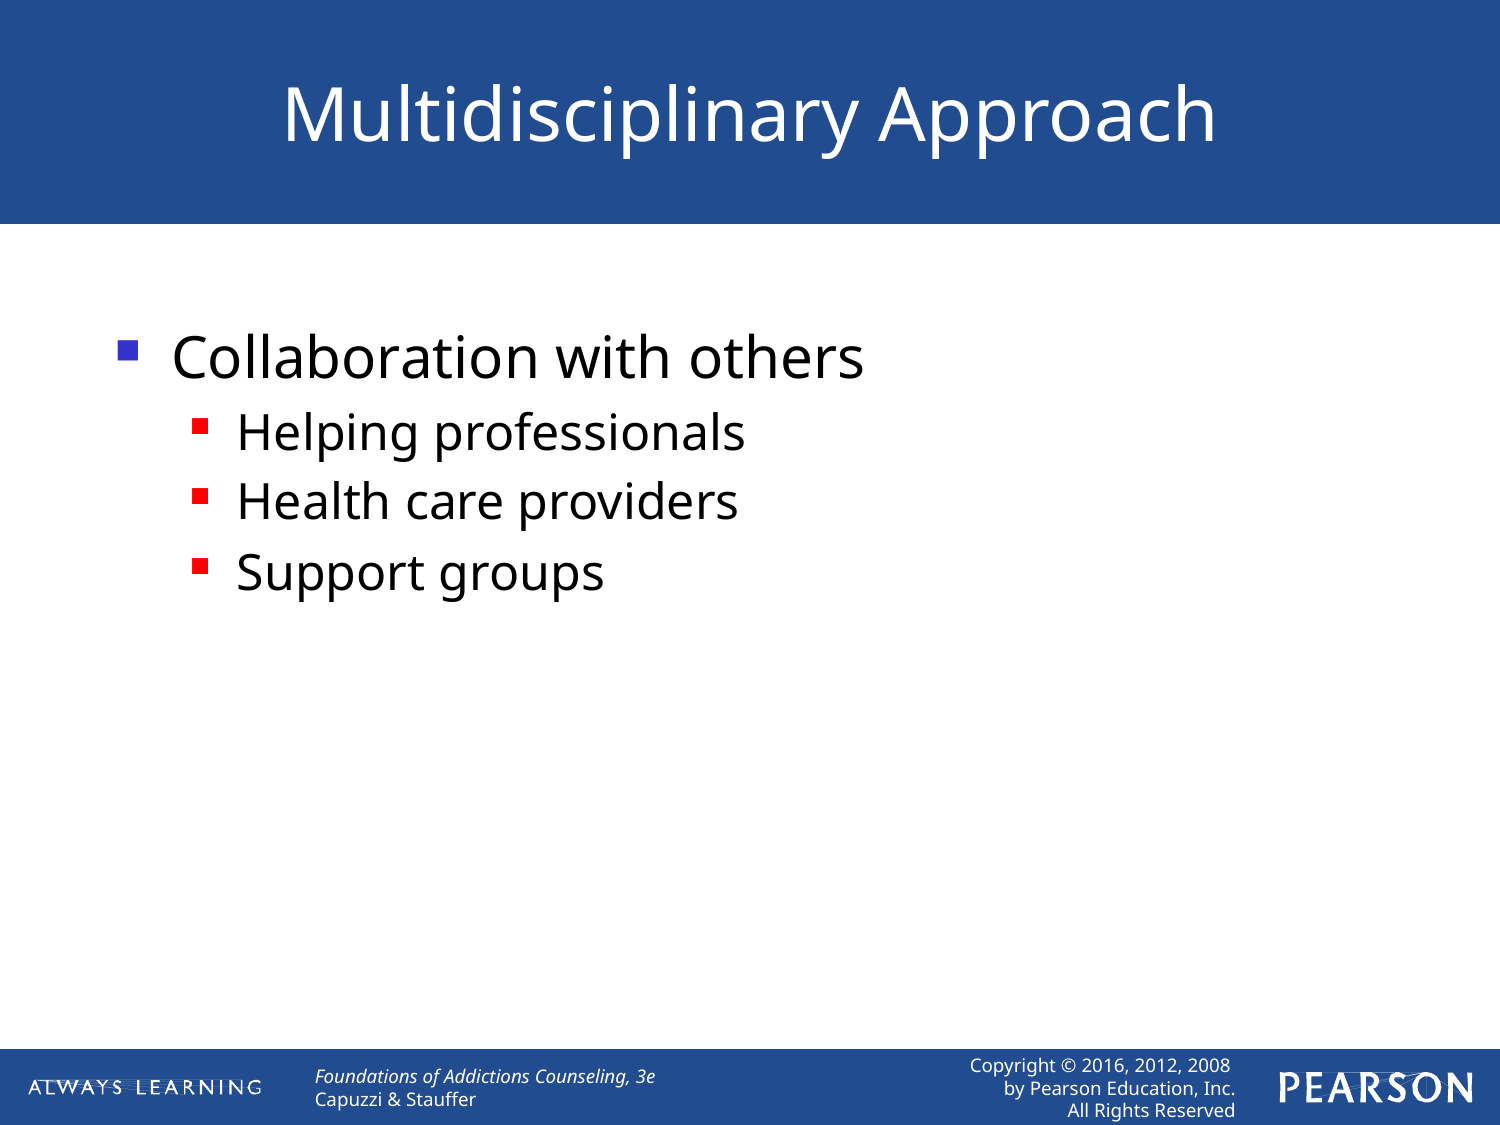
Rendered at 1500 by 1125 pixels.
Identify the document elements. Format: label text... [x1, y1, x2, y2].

text_box [290, 1049, 299, 1125]
text_box Foundations of Addictions Counseling, 3e Capuzzi & Stauffer [299, 1049, 737, 1125]
picture [1249, 1049, 1500, 1125]
text_box Collaboration with others Helping professionals Health care providers Support groups [99, 312, 1450, 988]
title Multidisciplinary Approach [0, 0, 1500, 224]
picture [0, 1049, 290, 1125]
text_box Copyright © 2016, 2012, 2008 by Pearson Education, Inc. All Rights Reserved [737, 1049, 1248, 1125]
